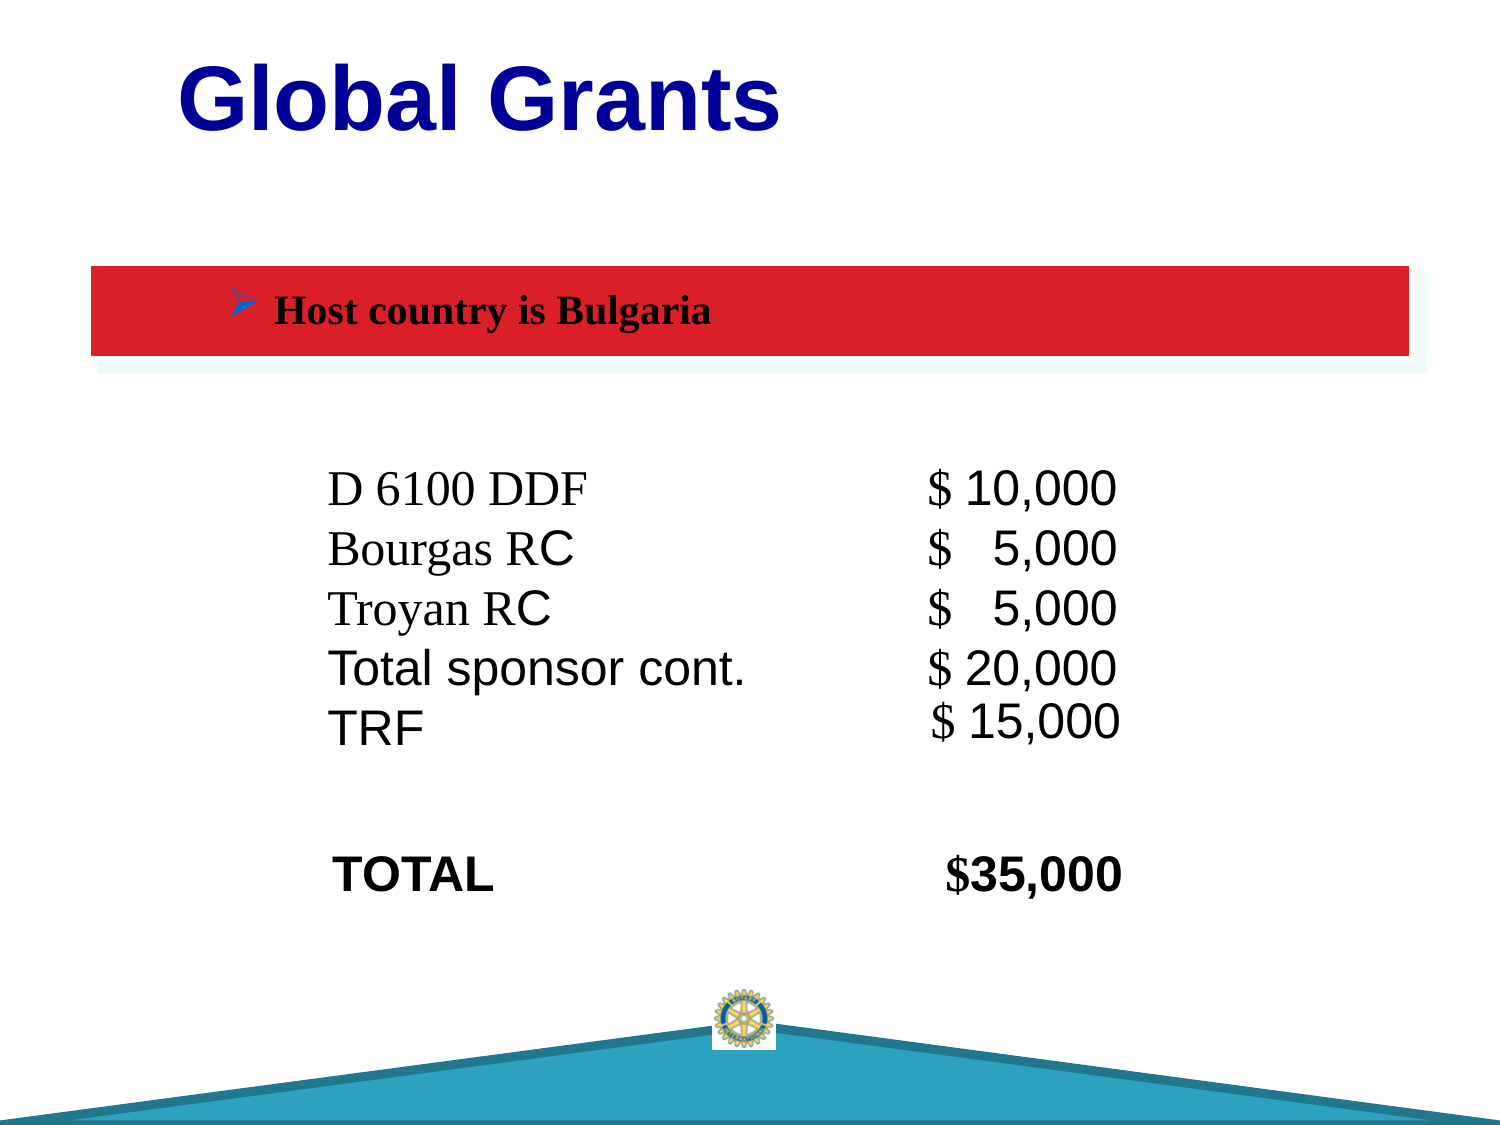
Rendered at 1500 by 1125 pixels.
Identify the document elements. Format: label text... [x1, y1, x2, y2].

text_box Global Grants [162, 0, 1213, 188]
text_box [364, 1009, 576, 1075]
text_box D 6100 DDF $ 10,000 Bourgas RC $ 5,000 Troyan RC $ 5,000 Total sponsor cont. $ 20,000 TRF [312, 447, 1383, 763]
text_box TOTAL $35,000 [318, 833, 1139, 909]
text_box [87, 262, 1413, 359]
text_box Host country is Bulgaria [137, 275, 1413, 913]
picture [712, 987, 776, 1050]
